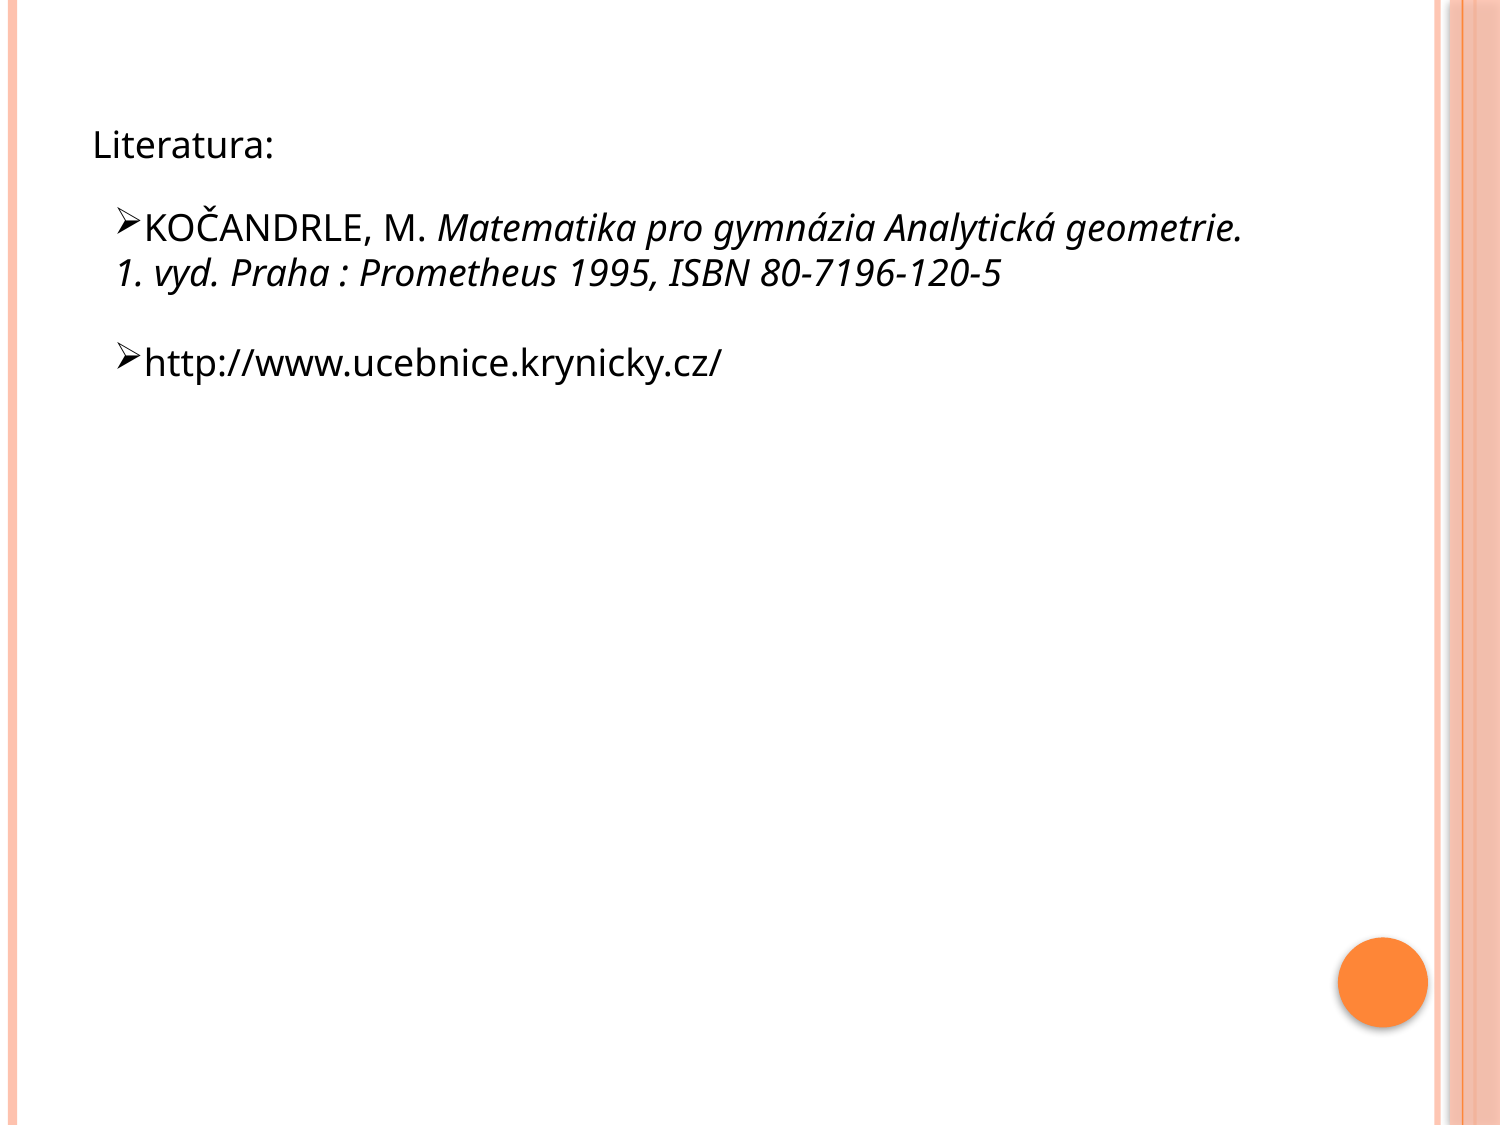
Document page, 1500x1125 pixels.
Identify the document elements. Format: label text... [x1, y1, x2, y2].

text_box KOČANDRLE, M. Matematika pro gymnázia Analytická geometrie. 1. vyd. Praha : Prometheus 1995, ISBN 80-7196-120-5 http://www.ucebnice.krynicky.cz/ [99, 196, 1269, 391]
text_box Literatura: [77, 113, 290, 174]
